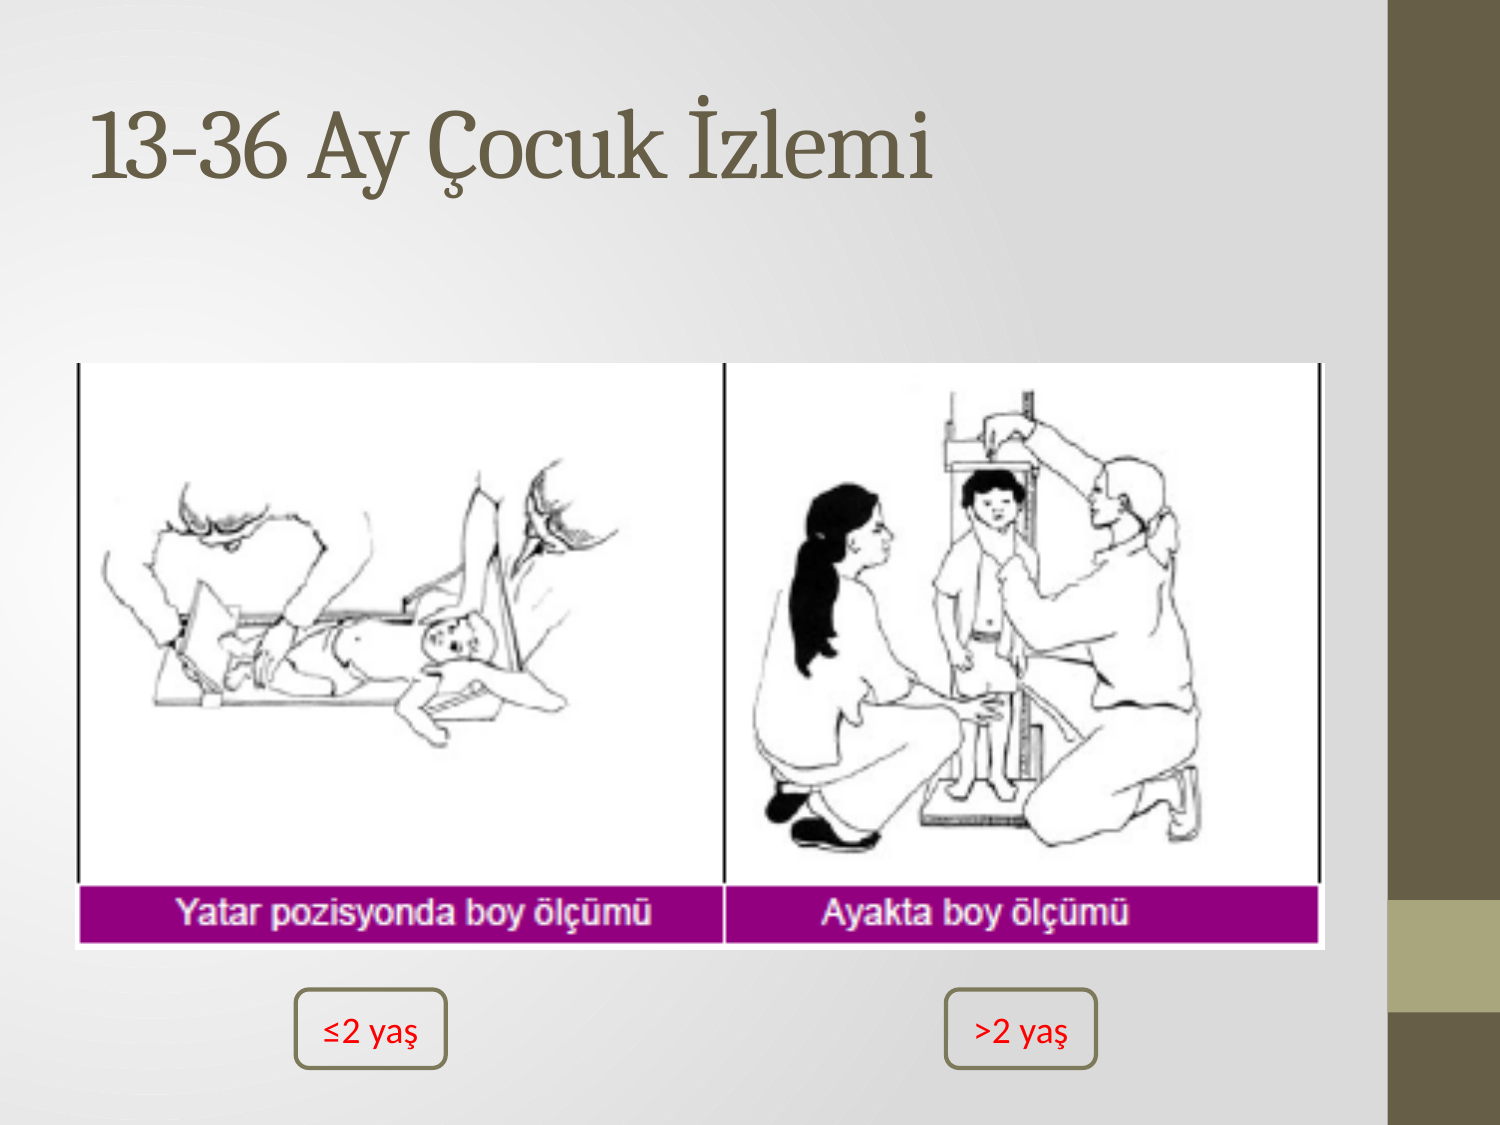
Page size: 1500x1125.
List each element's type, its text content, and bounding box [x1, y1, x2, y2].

text_box >2 yaş [944, 1057, 1098, 1071]
title 13-36 Ay Çocuk İzlemi [75, 45, 1325, 233]
text_box ≤2 yaş [293, 1057, 448, 1071]
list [74, 261, 1326, 1051]
